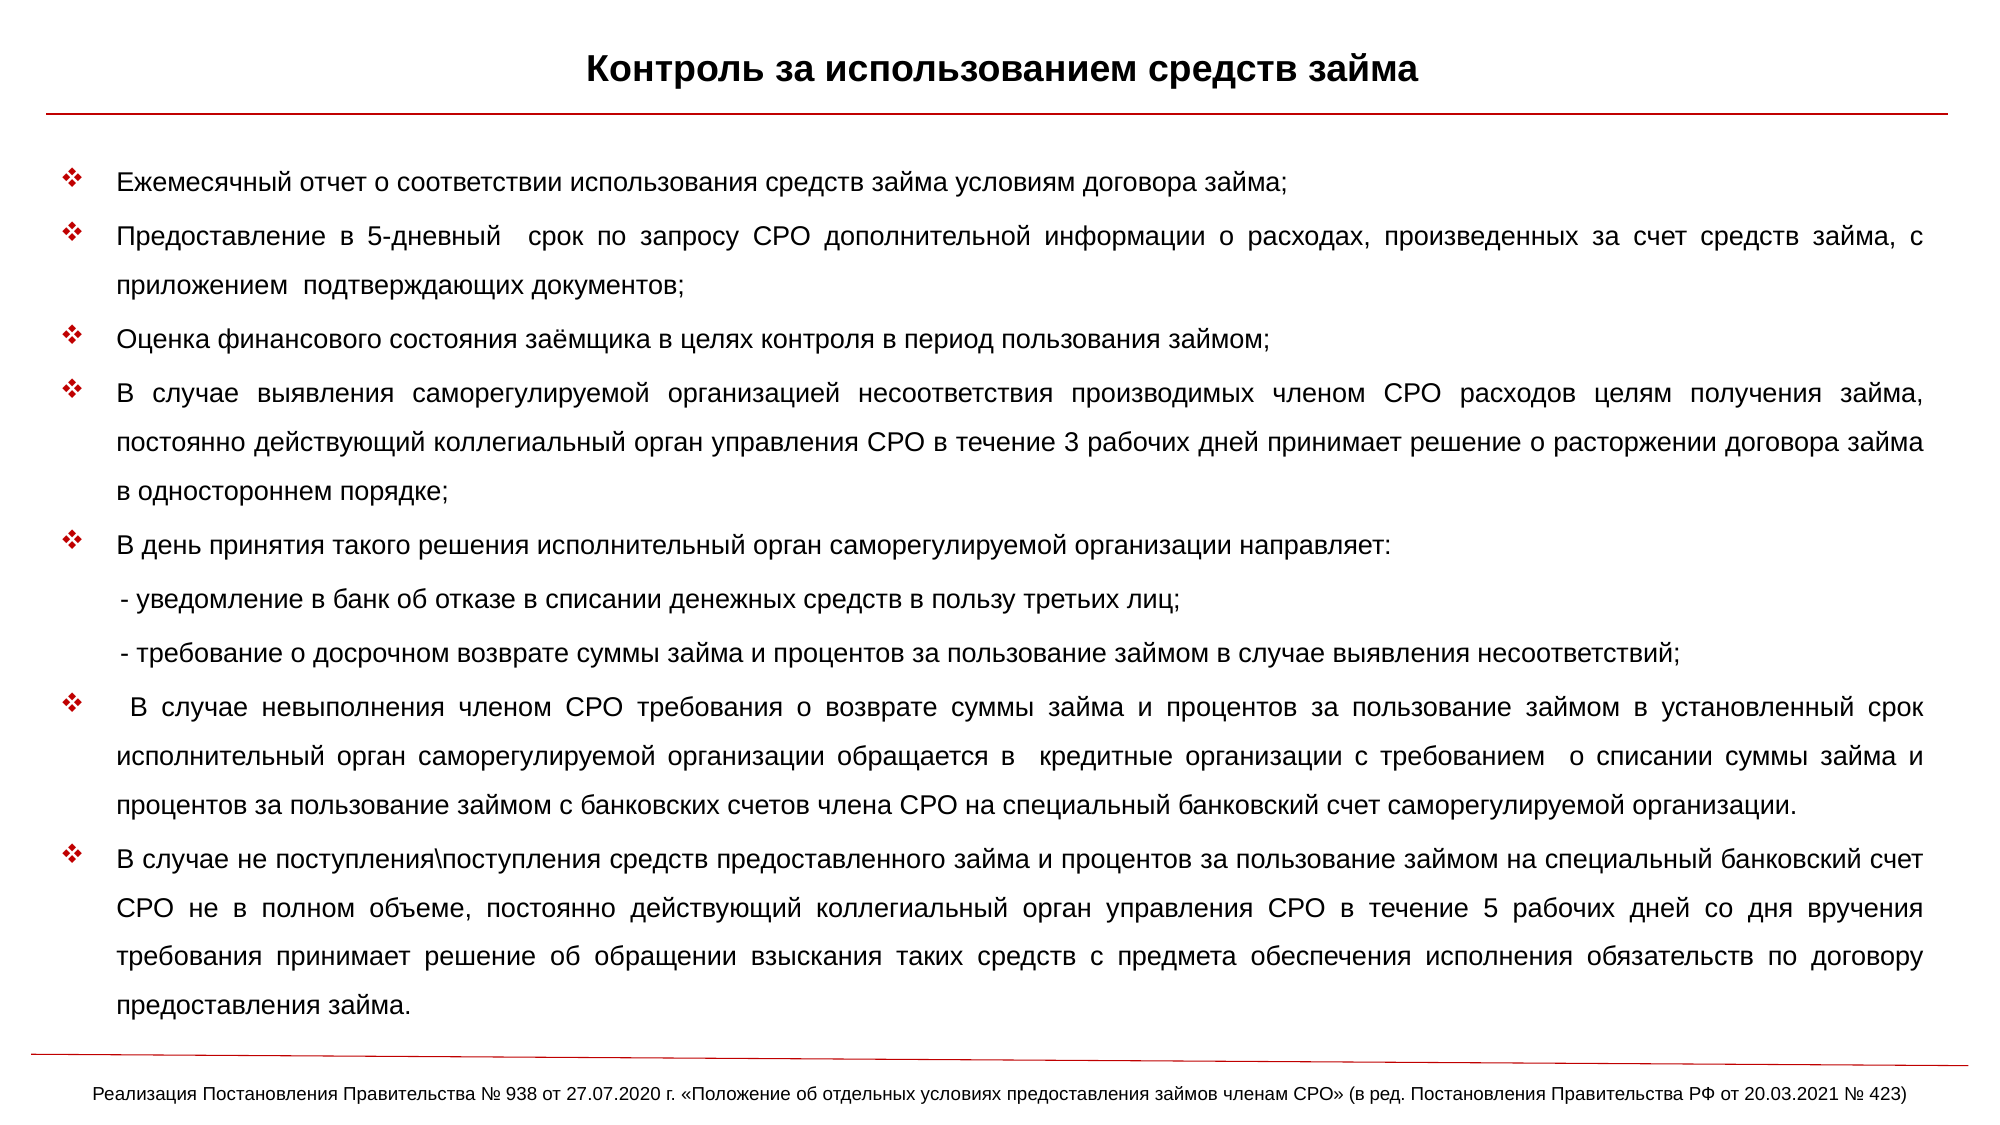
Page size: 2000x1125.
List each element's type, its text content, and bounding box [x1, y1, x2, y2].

text_box Контроль за использованием средств займа [57, 36, 1948, 96]
list Ежемесячный отчет о соответствии использования средств займа условиям договора займа; Предоставление в 5-дневный срок по запросу СРО дополнительной информации о расходах, произведенных за счет средств займа, с приложением подтверждающих документов; Оценка финансового состояния заёмщика в целях контроля в период пользования займом; В случае выявления саморегулируемой организацией несоответствия производимых членом СРО расходов целям получения займа, постоянно действующий коллегиальный орган управления СРО в течение 3 рабочих дней принимает решение о расторжении договора займа в одностороннем порядке; В день принятия такого решения исполнительный орган саморегулируемой организации направляет: - уведомление в банк об отказе в списании денежных средств в пользу третьих лиц; - требование о досрочном возврате суммы займа и процентов за пользование займом в случае выявления несоответствий; В случае невыполнения членом СРО требования о возврате суммы займа и процентов за пользование займом в установленный срок исполнительный орган саморегулируемой организации обращается в кредитные организации с требованием о списании суммы займа и процентов за пользование займом с банковских счетов члена СРО на специальный банковский счет саморегулируемой организации. В случае не поступления\поступления средств предоставленного займа и процентов за пользование займом на специальный банковский счет СРО не в полном объеме, постоянно действующий коллегиальный орган управления СРО в течение 5 рабочих дней со дня вручения требования принимает решение об обращении взыскания таких средств с предмета обеспечения исполнения обязательств по договору предоставления займа. [44, 140, 1938, 1051]
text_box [30, 1053, 1969, 1066]
text_box Реализация Постановления Правительства № 938 от 27.07.2020 г. «Положение об отдельных условиях предоставления займов членам СРО» (в ред. Постановления Правительства РФ от 20.03.2021 № 423) [51, 1077, 1948, 1124]
